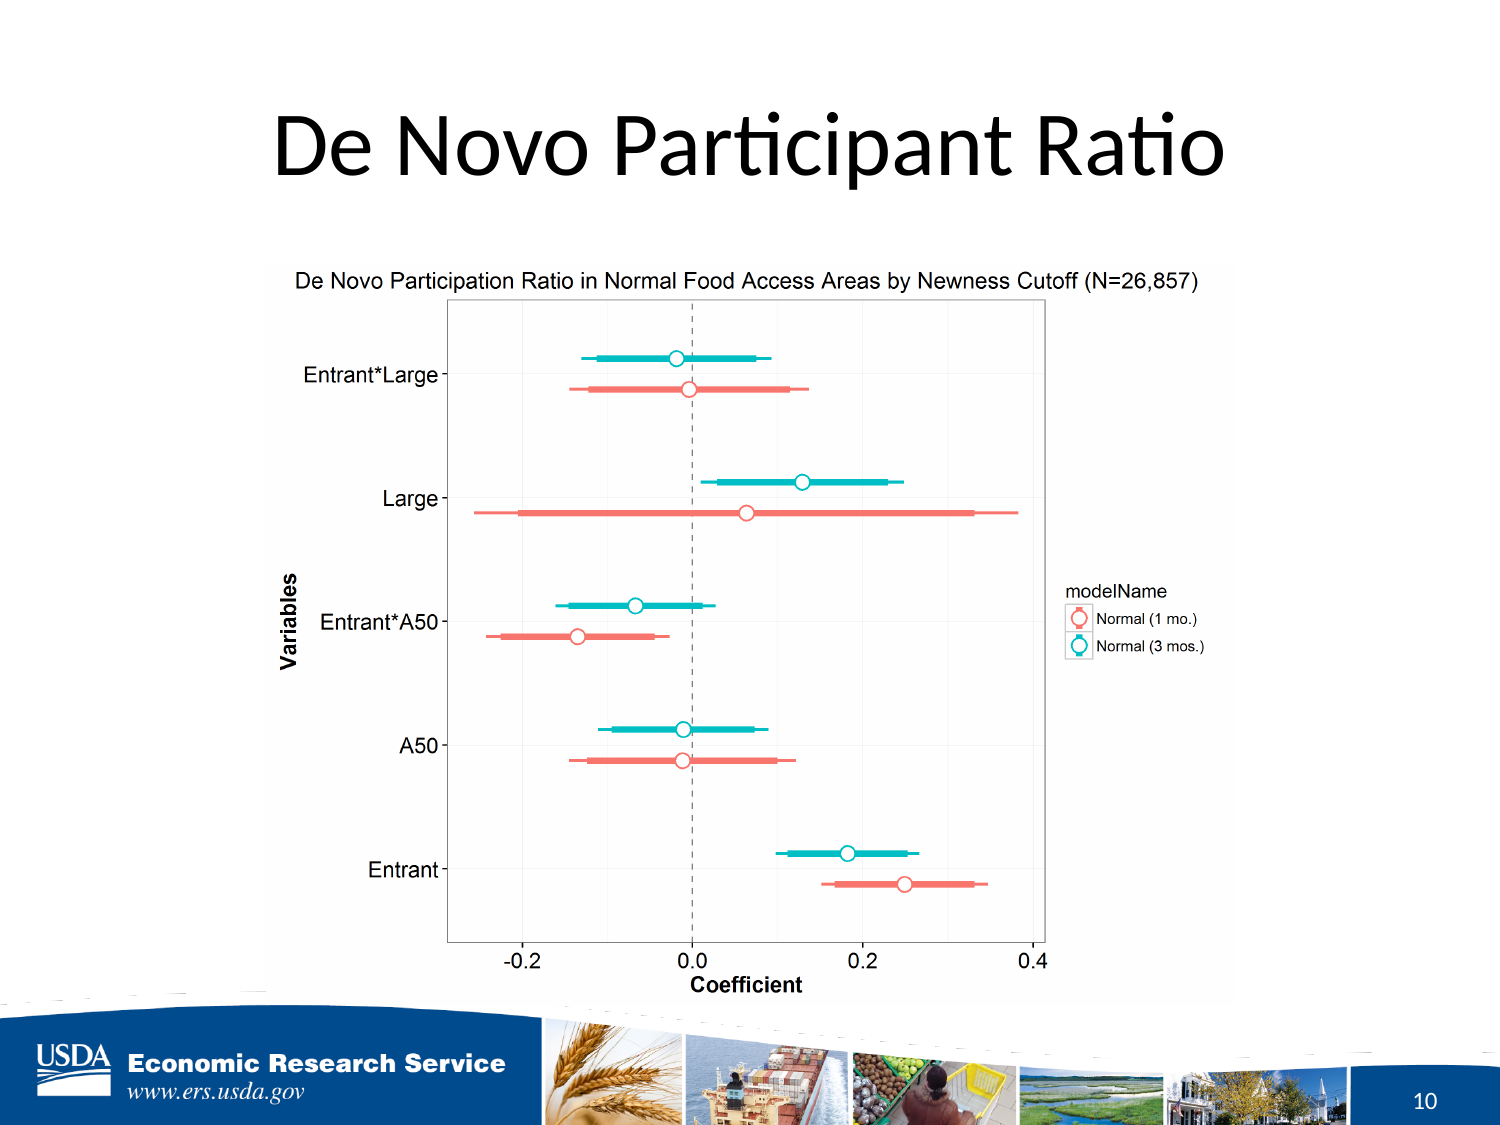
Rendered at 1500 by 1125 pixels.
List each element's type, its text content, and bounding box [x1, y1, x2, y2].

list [265, 262, 1235, 1006]
picture [0, 974, 1500, 1125]
title De Novo Participant Ratio [75, 45, 1425, 233]
